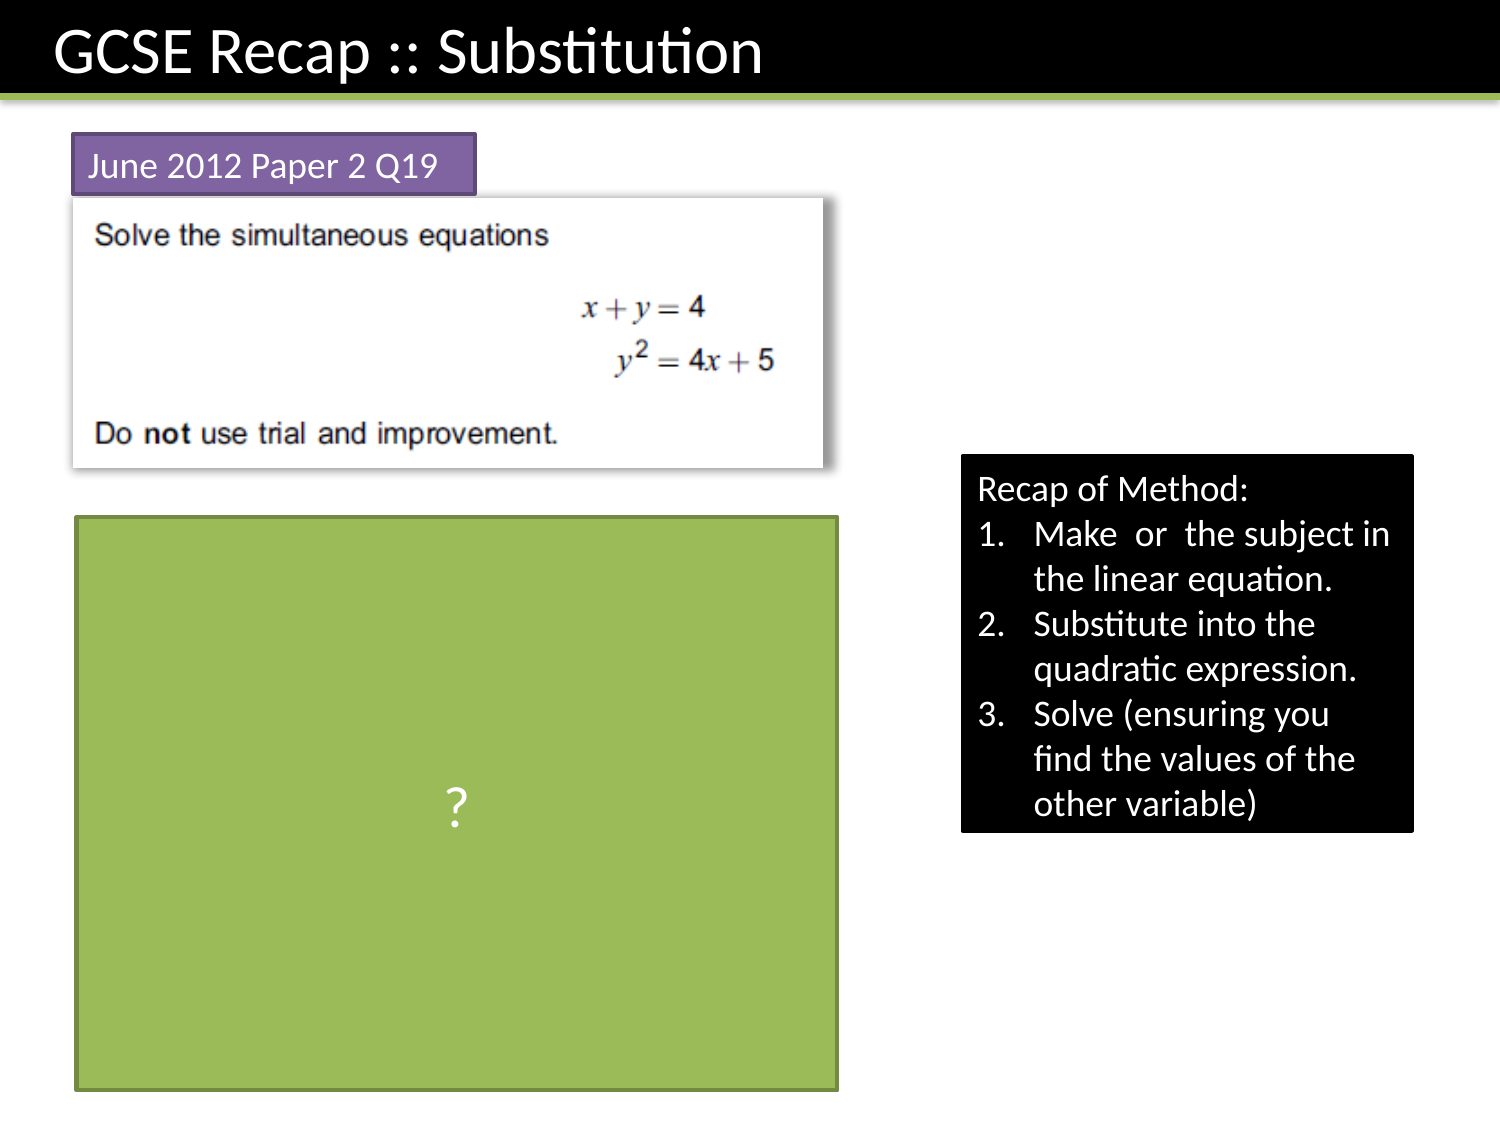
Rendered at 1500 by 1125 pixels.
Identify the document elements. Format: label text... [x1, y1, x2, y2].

text_box June 2012 Paper 2 Q19 [71, 132, 477, 196]
text_box ? [74, 515, 839, 1092]
picture [72, 197, 823, 469]
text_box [0, 0, 1500, 99]
